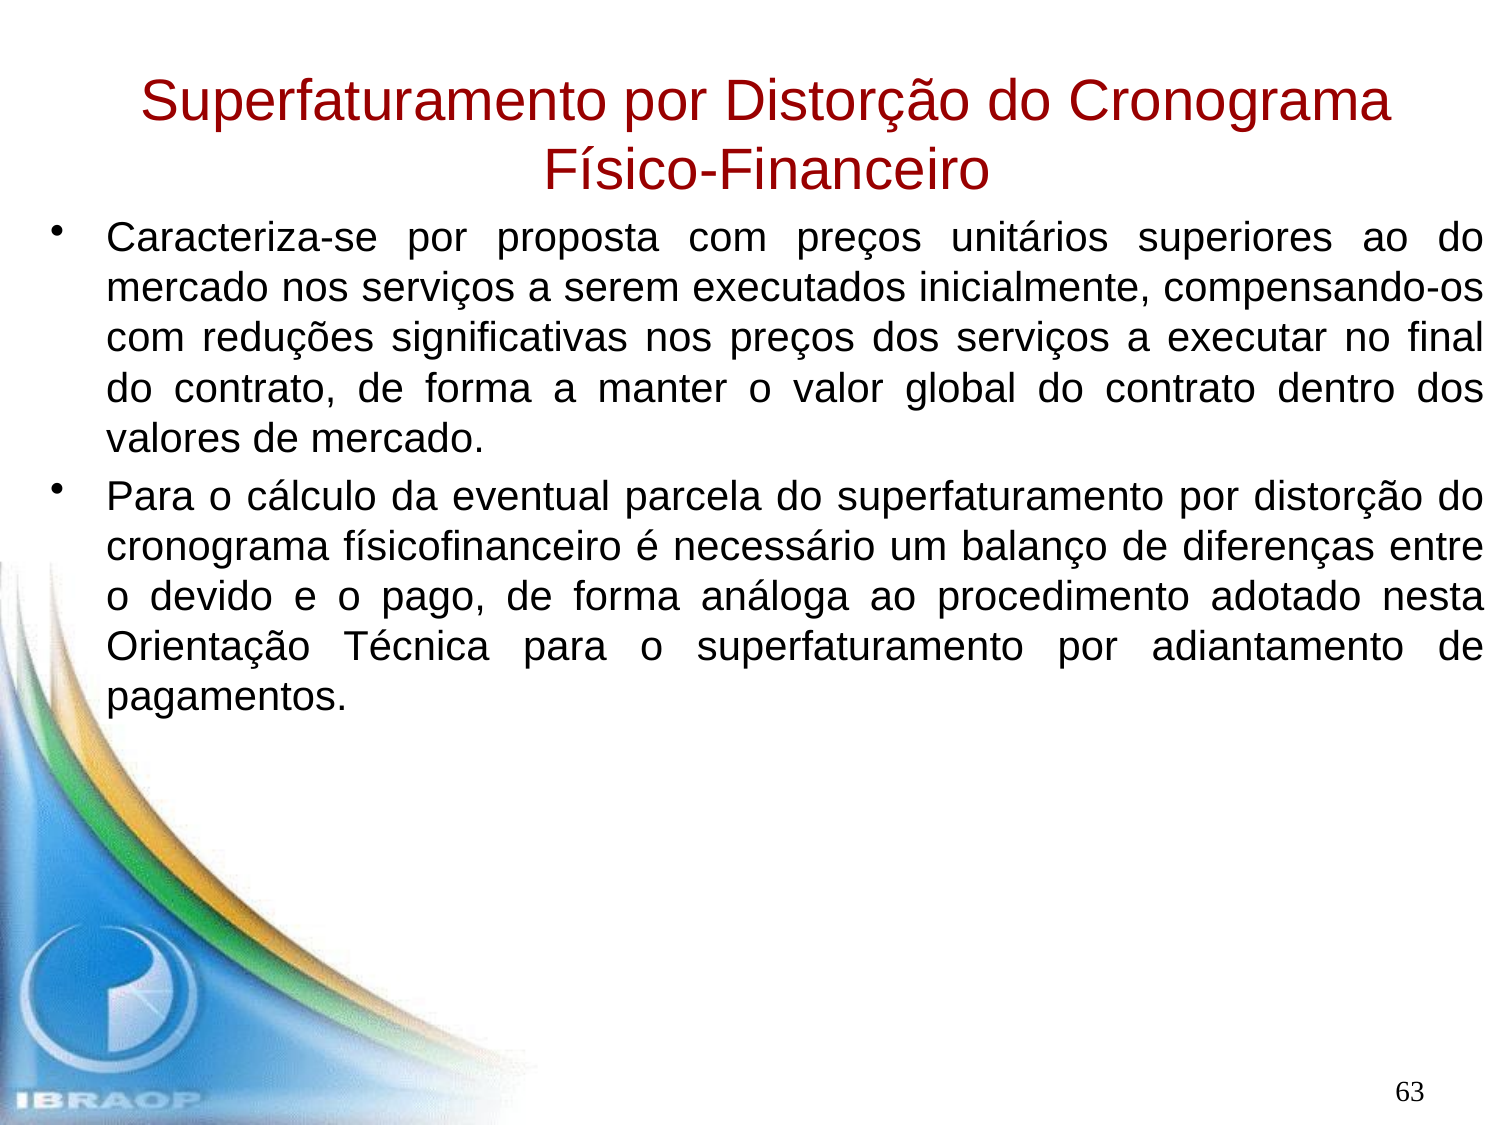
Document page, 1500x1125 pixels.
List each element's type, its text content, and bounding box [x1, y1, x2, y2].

list Superfaturamento por Distorção do Cronograma Físico-Financeiro Caracteriza-se por proposta com preços unitários superiores ao do mercado nos serviços a serem executados inicialmente, compensando-os com reduções significativas nos preços dos serviços a executar no final do contrato, de forma a manter o valor global do contrato dentro dos valores de mercado. Para o cálculo da eventual parcela do superfaturamento por distorção do cronograma físicofinanceiro é necessário um balanço de diferenças entre o devido e o pago, de forma análoga ao procedimento adotado nesta Orientação Técnica para o superfaturamento por adiantamento de pagamentos. [35, 54, 1500, 919]
slide_number 63 [1089, 1064, 1441, 1125]
picture [0, 0, 1500, 1125]
